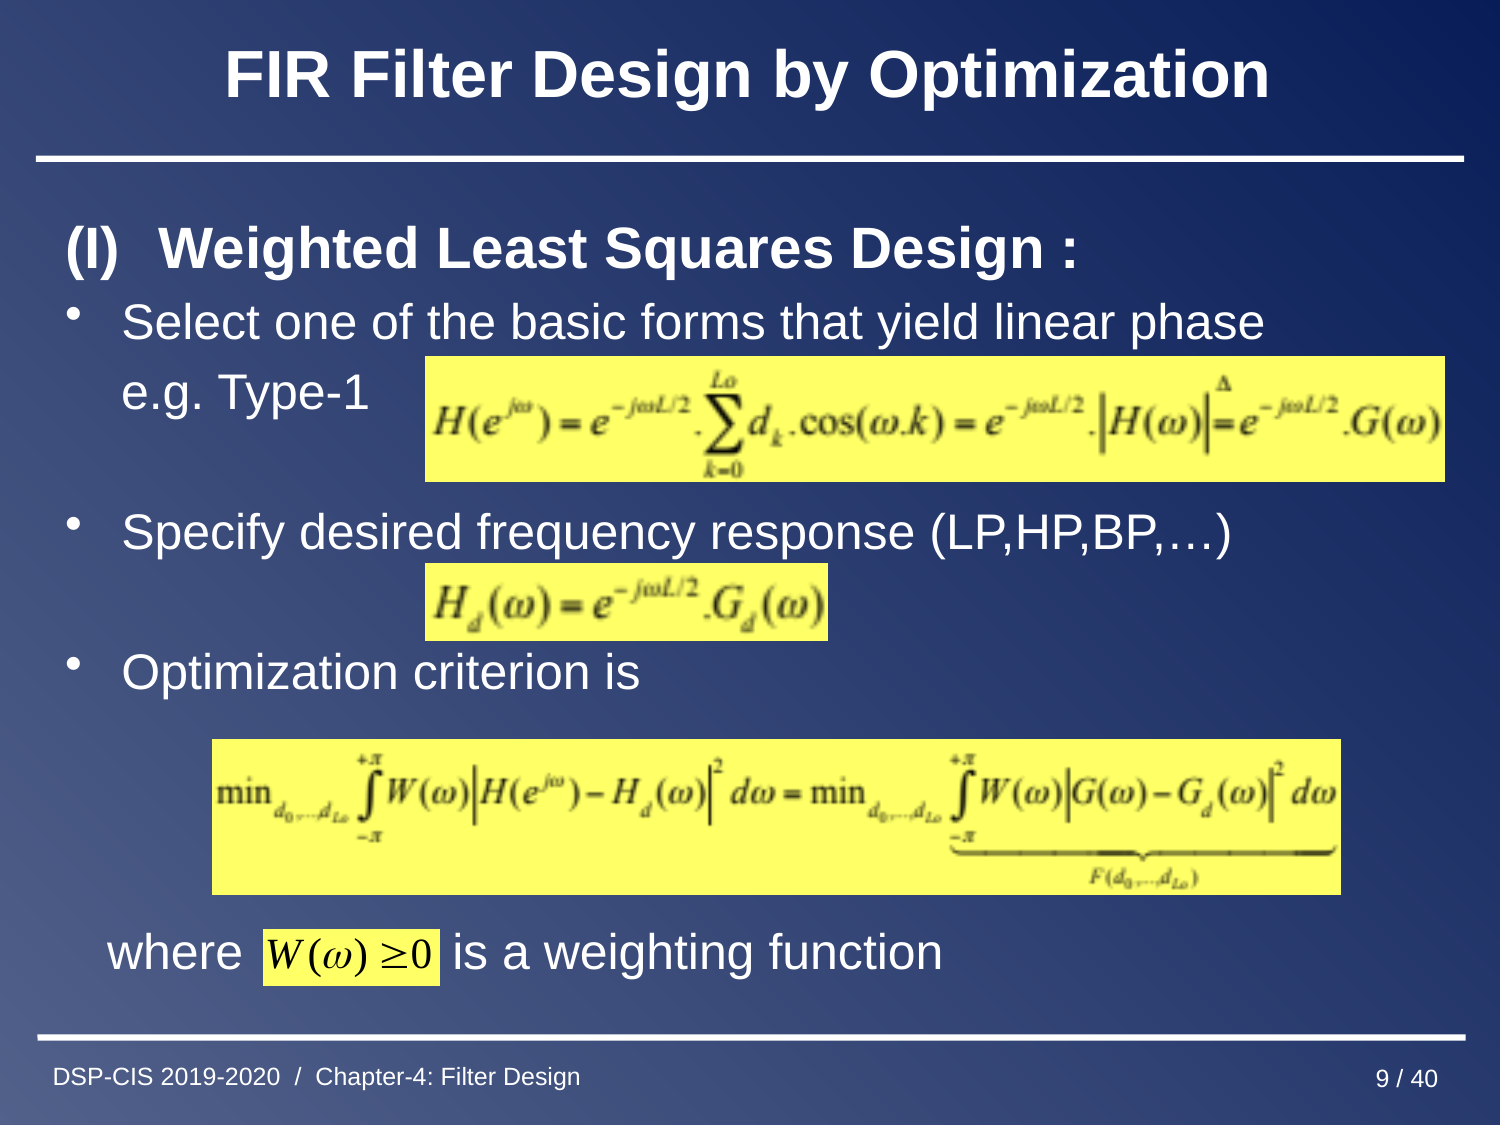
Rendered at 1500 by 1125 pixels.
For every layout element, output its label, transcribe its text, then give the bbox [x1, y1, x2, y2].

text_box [424, 562, 829, 641]
list Weighted Least Squares Design : Select one of the basic forms that yield linear phase e.g. Type-1 Specify desired frequency response (LP,HP,BP,…) Optimization criterion is where is a weighting function [50, 160, 1454, 1029]
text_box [424, 355, 1446, 482]
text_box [262, 928, 440, 987]
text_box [211, 738, 1342, 896]
title FIR Filter Design by Optimization [47, 15, 1450, 144]
